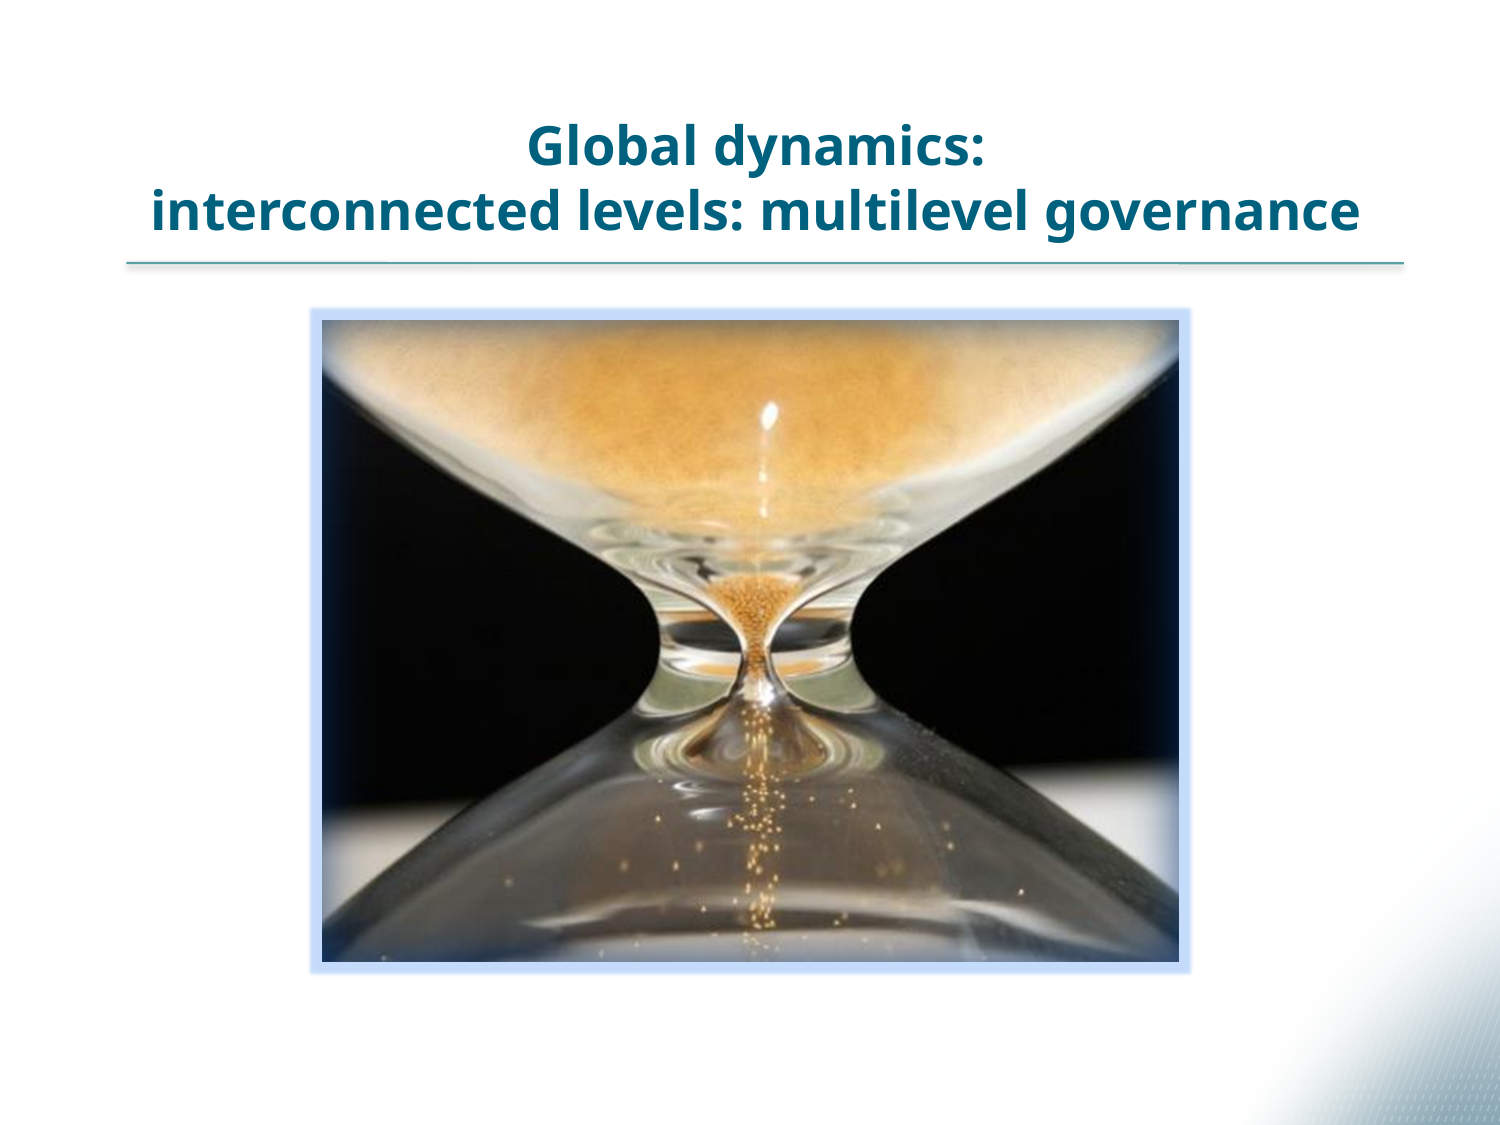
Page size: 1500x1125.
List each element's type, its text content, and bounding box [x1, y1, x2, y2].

title Global dynamics: interconnected levels: multilevel governance [109, 49, 1403, 249]
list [305, 303, 1197, 979]
